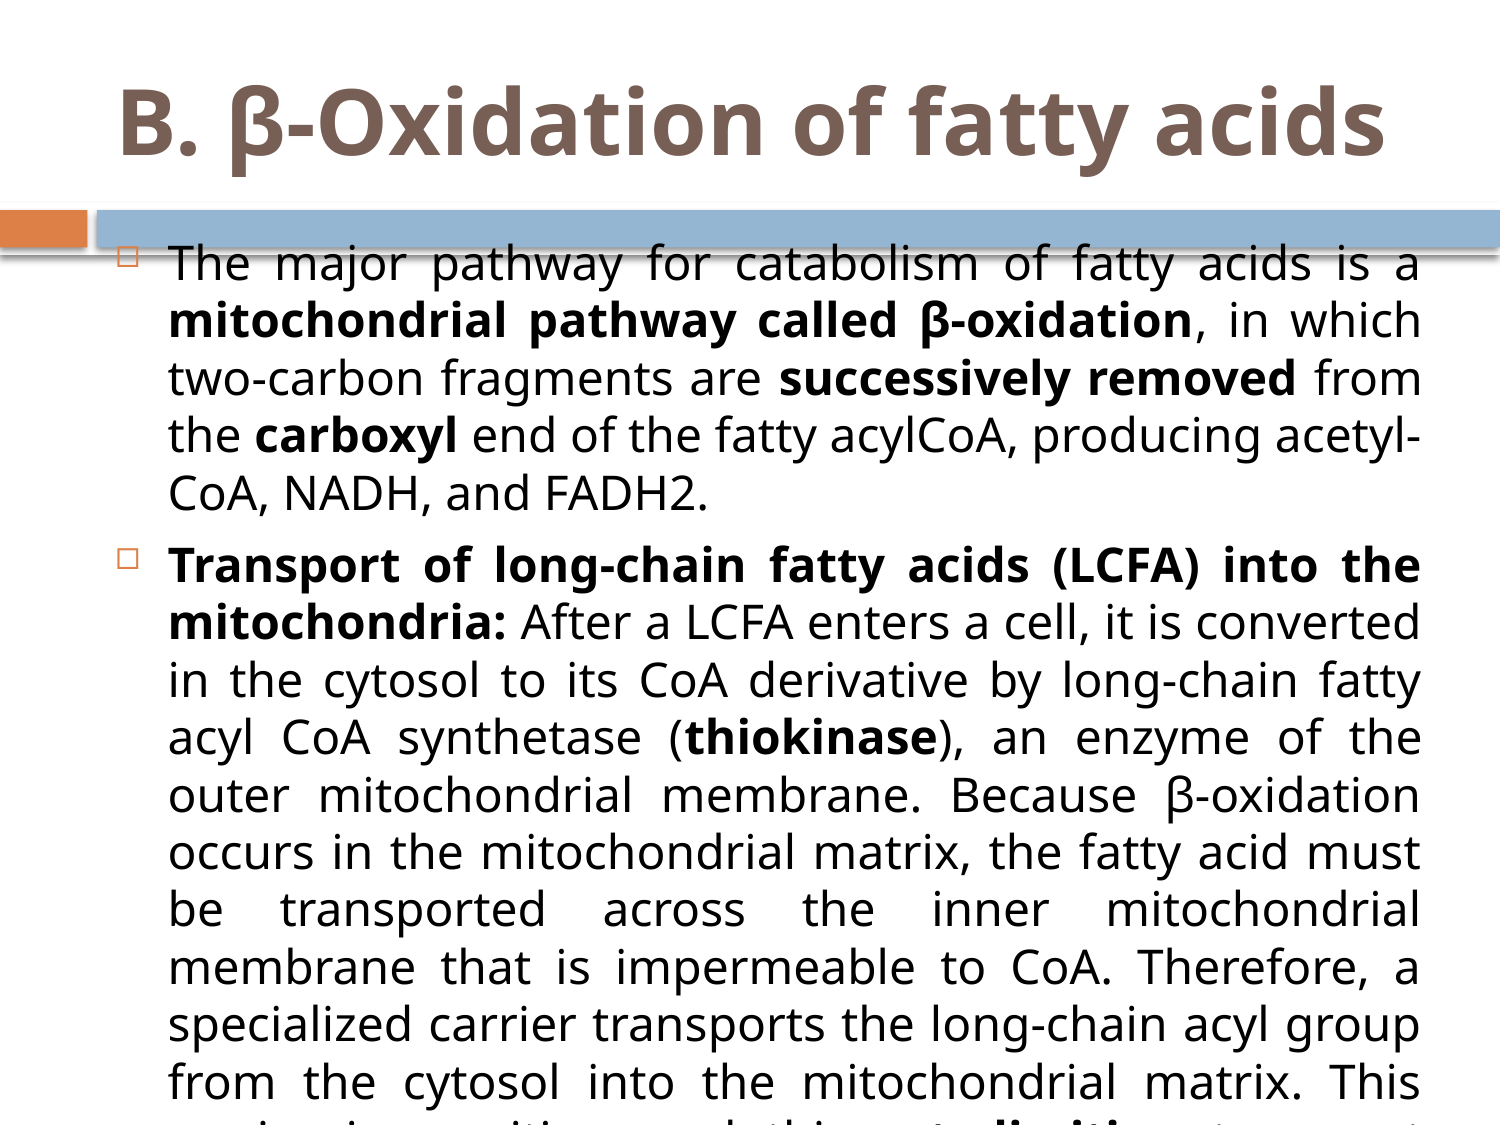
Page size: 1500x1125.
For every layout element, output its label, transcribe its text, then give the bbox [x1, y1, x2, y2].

list The major pathway for catabolism of fatty acids is a mitochondrial pathway called β-oxidation, in which two-carbon fragments are successively removed from the carboxyl end of the fatty acylCoA, producing acetyl-CoA, NADH, and FADH2. Transport of long-chain fatty acids (LCFA) into the mitochondria: After a LCFA enters a cell, it is converted in the cytosol to its CoA derivative by long-chain fatty acyl CoA synthetase (thiokinase), an enzyme of the outer mitochondrial membrane. Because β-oxidation occurs in the mitochondrial matrix, the fatty acid must be transported across the inner mitochondrial membrane that is impermeable to CoA. Therefore, a specialized carrier transports the long-chain acyl group from the cytosol into the mitochondrial matrix. This carrier is carnitine, and this rate-limiting transport process is called the carnitine shuttle [100, 224, 1438, 963]
title B. β-Oxidation of fatty acids [100, 37, 1438, 200]
